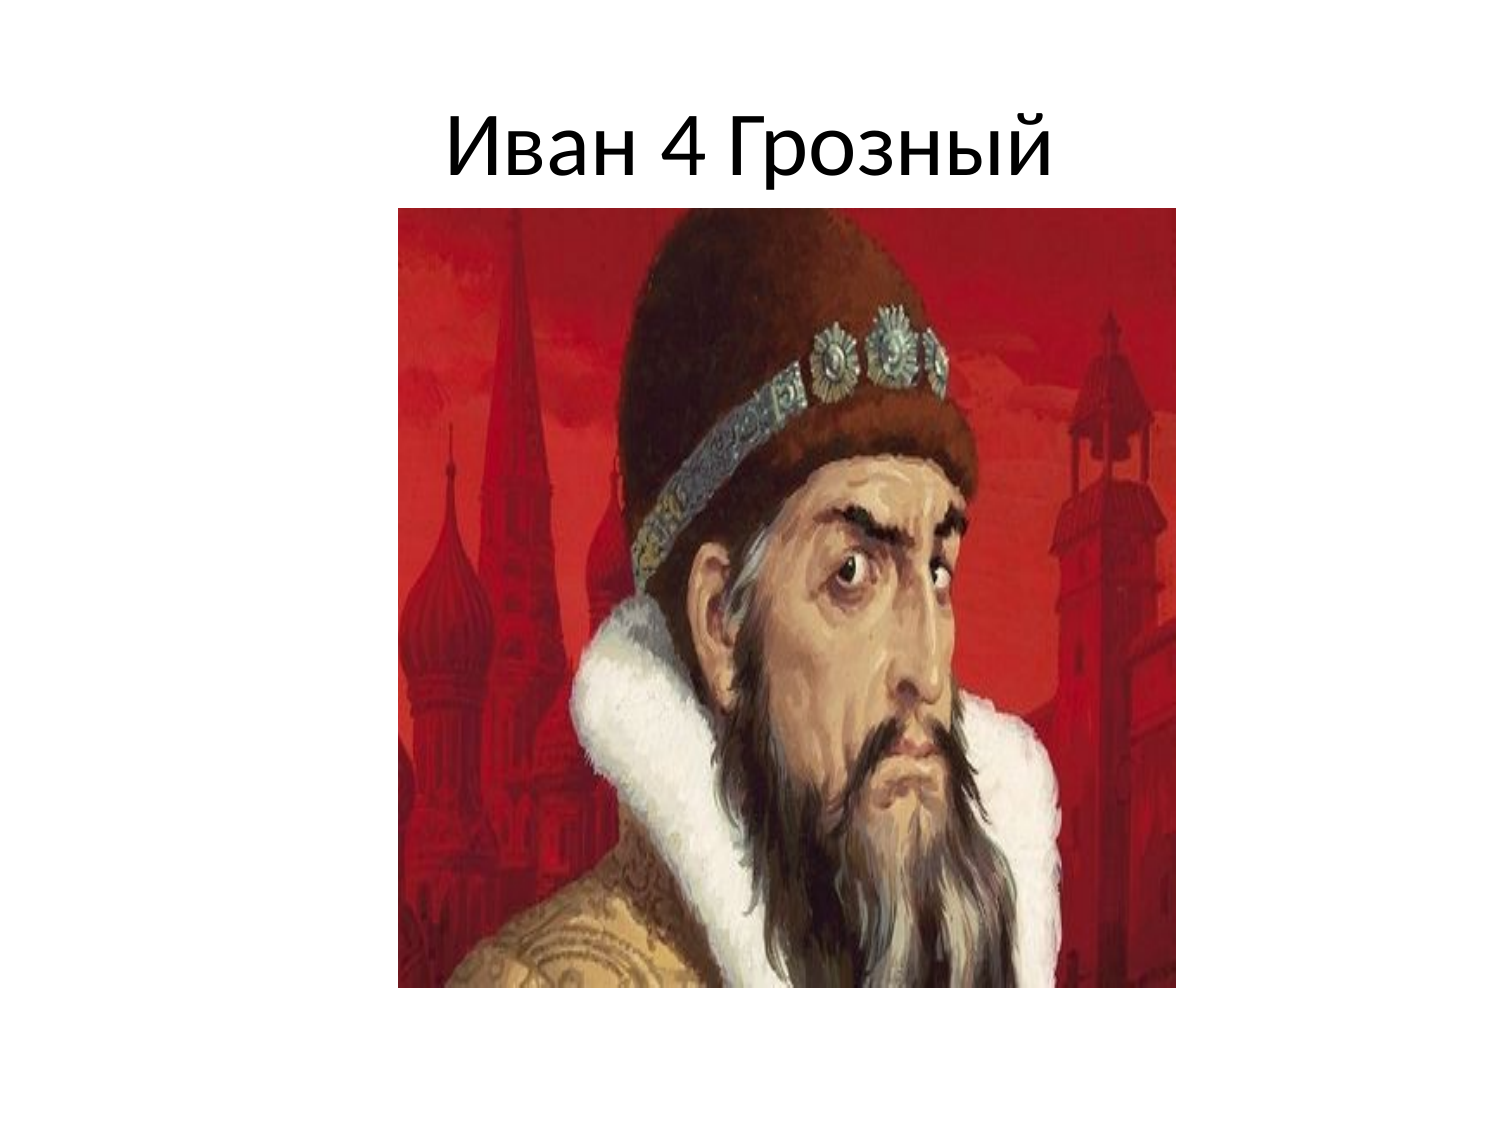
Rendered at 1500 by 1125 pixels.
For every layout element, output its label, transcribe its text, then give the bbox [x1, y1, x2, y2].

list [398, 207, 1176, 988]
title Иван 4 Грозный [75, 45, 1425, 233]
